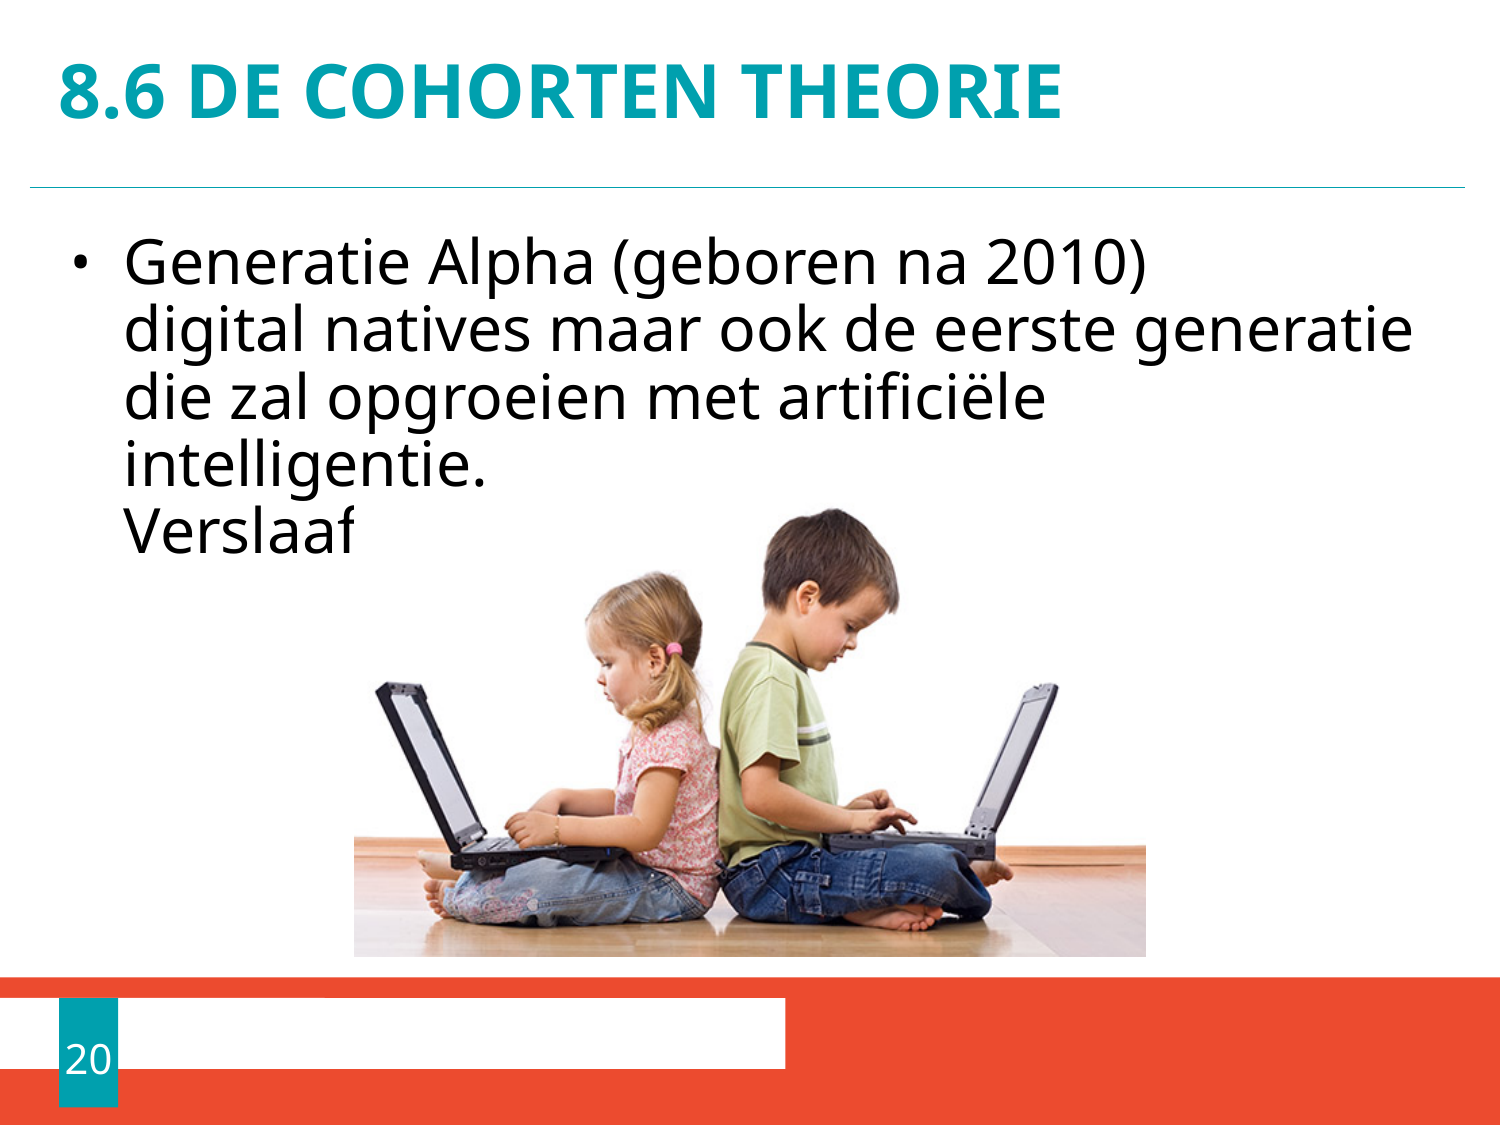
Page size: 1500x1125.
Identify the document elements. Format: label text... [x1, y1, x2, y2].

slide_number 20 [59, 998, 119, 1108]
footer [123, 998, 786, 1069]
title 8.6 De cohorten theorie [0, 0, 1500, 188]
list Generatie Alpha (geboren na 2010) digital natives maar ook de eerste generatie die zal opgroeien met artificiële intelligentie. Verslaafd aan het beeldscherm [0, 188, 1500, 916]
picture [354, 489, 1146, 957]
